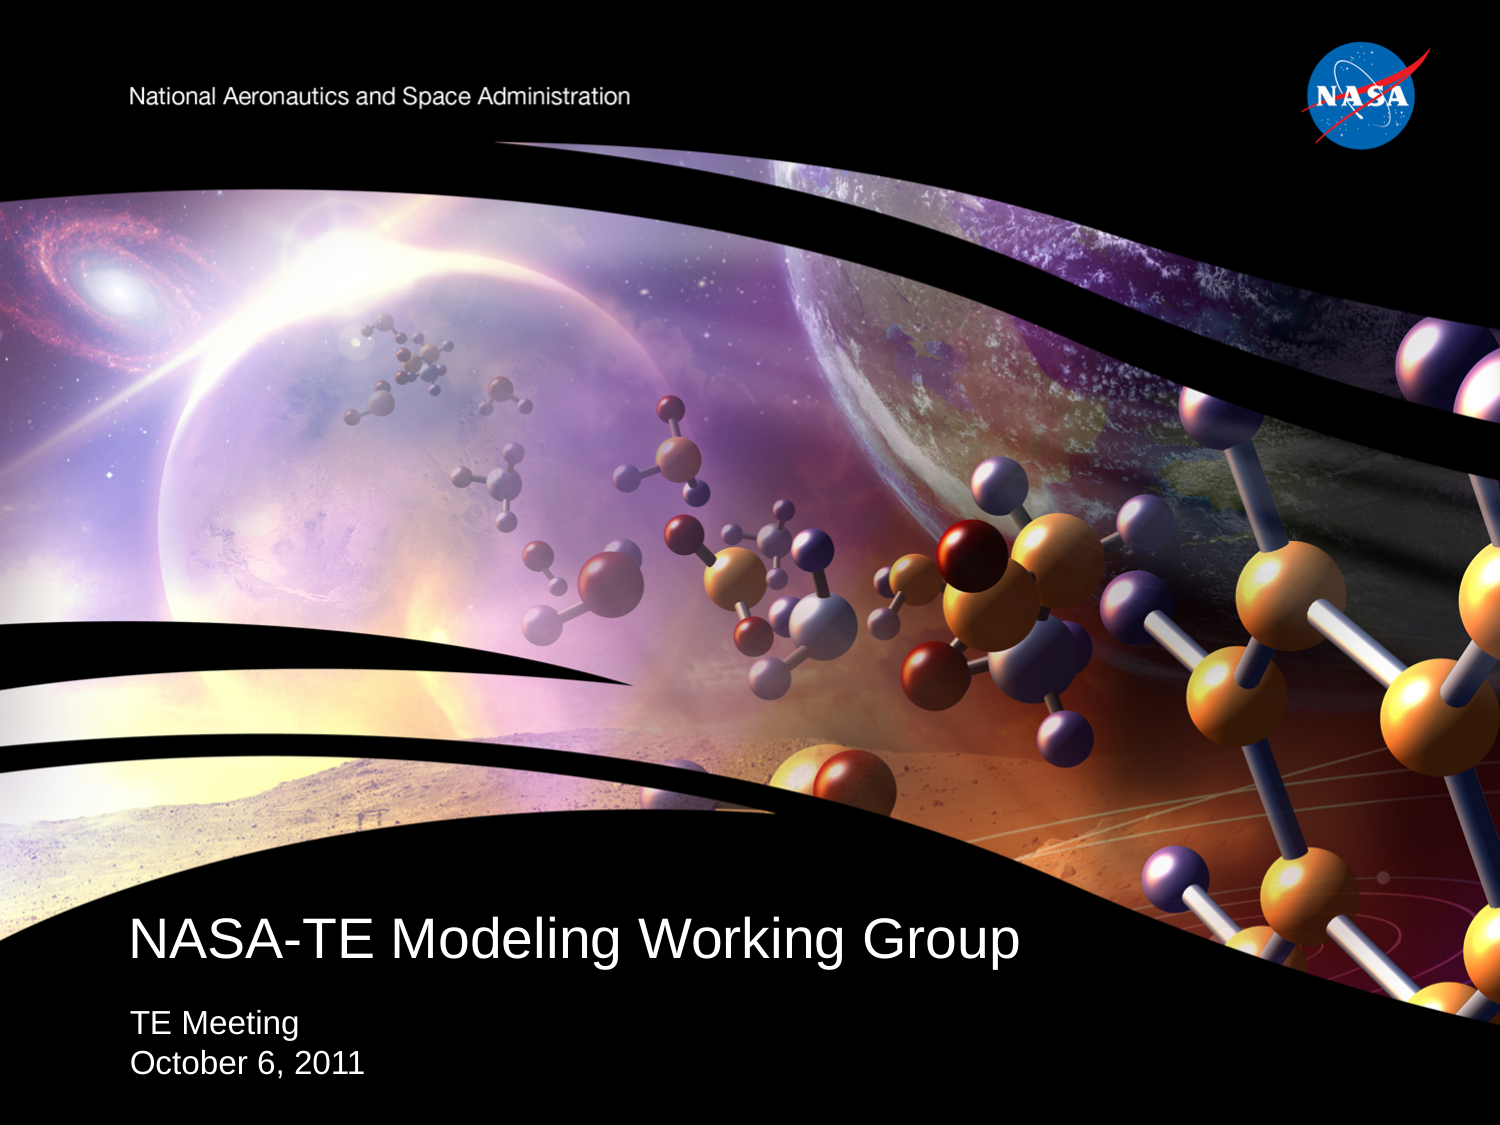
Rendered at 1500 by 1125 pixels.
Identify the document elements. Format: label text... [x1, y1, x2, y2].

subtitle TE Meeting October 6, 2011 [114, 999, 1122, 1058]
title NASA-TE Modeling Working Group [113, 904, 1202, 991]
picture [0, 0, 1500, 1125]
